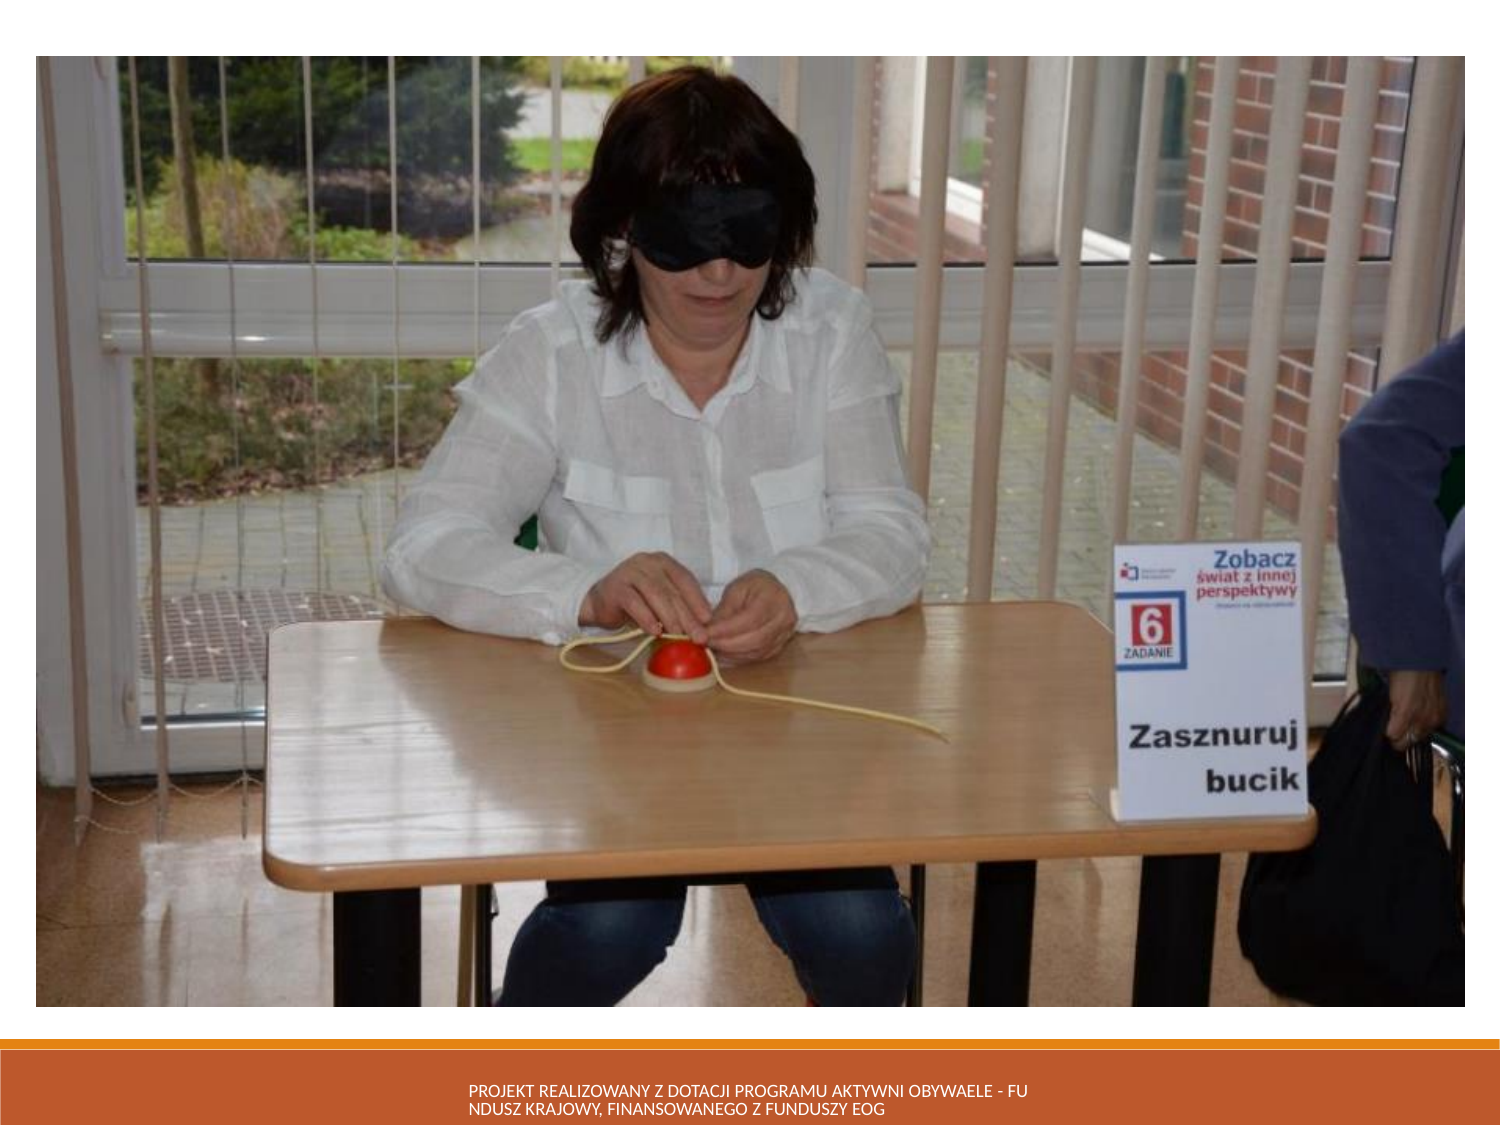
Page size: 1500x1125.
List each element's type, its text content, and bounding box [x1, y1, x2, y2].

picture [35, 56, 1465, 1007]
footer Projekt realizowany z dotacji programu Aktywni Obywaele - Fundusz Krajowy, finansowanego z Funduszy EOG [453, 1059, 1047, 1120]
